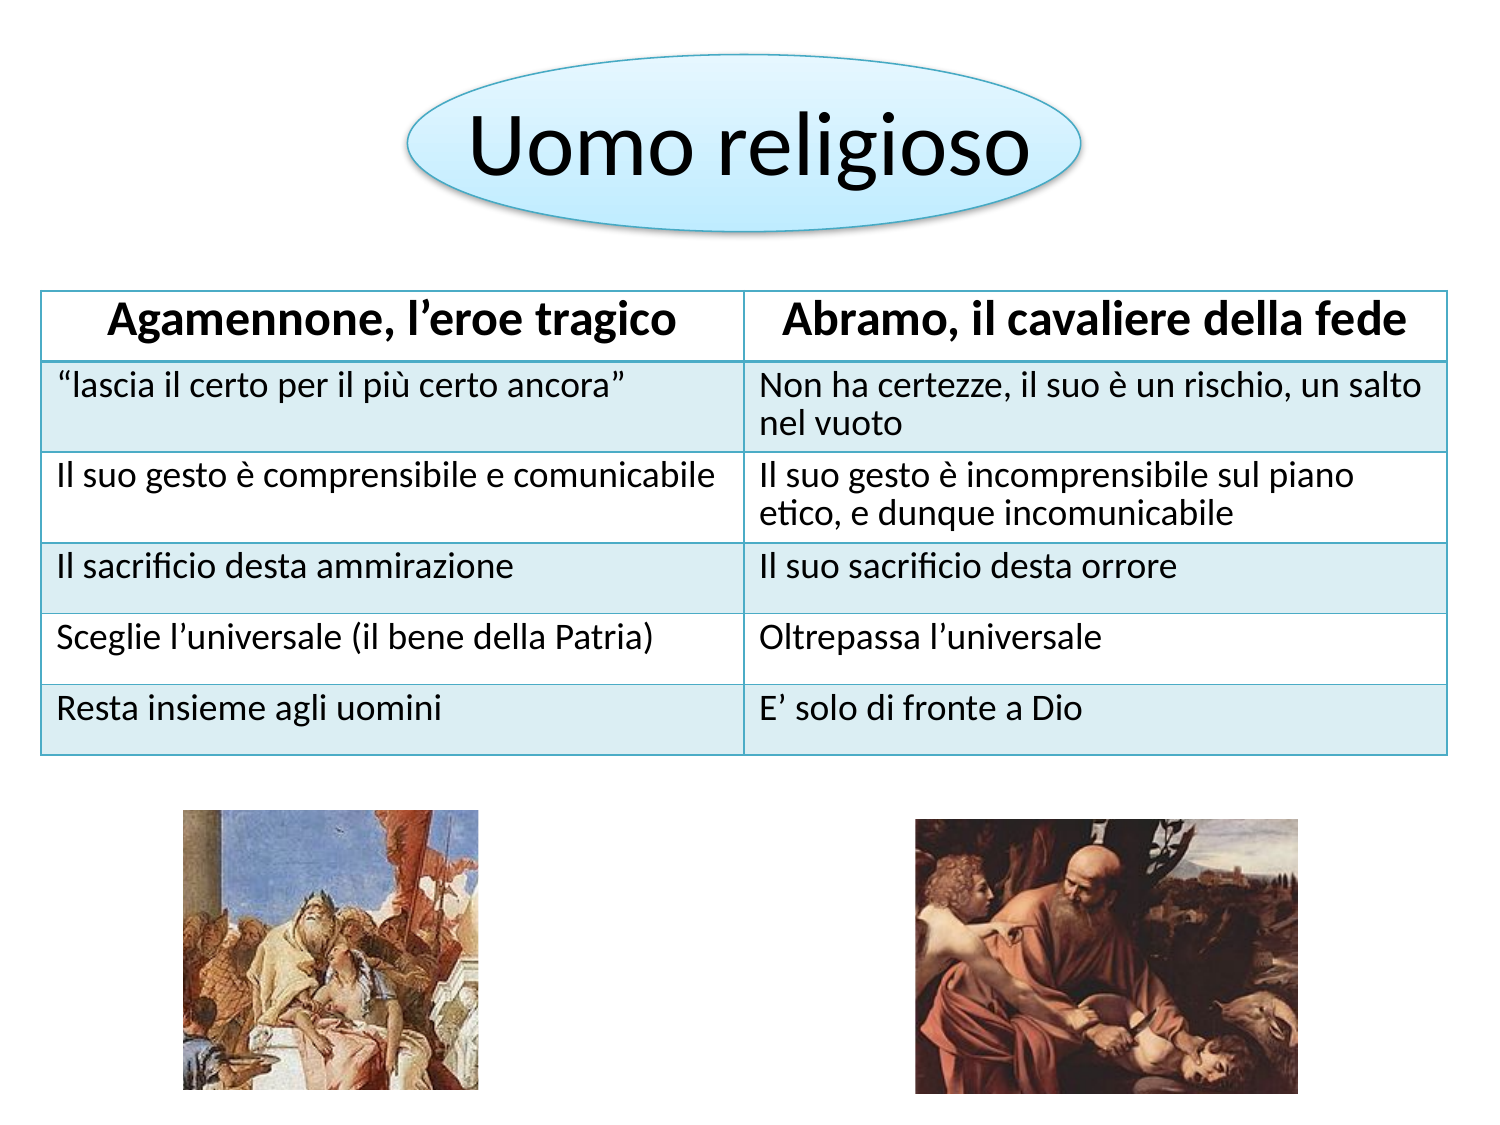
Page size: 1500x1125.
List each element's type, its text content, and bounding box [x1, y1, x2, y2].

table_cell Il suo gesto è incomprensibile sul piano etico, e dunque incomunicabile [745, 453, 1446, 542]
table_cell Il suo sacrificio desta orrore [745, 544, 1446, 613]
table_cell Oltrepassa l’universale [745, 614, 1446, 684]
picture [182, 810, 479, 1090]
table_header Agamennone, l’eroe tragico [42, 292, 743, 360]
table_cell Non ha certezze, il suo è un rischio, un salto nel vuoto [745, 363, 1446, 451]
table_cell Il sacrificio desta ammirazione [42, 544, 743, 613]
table_cell Sceglie l’universale (il bene della Patria) [42, 614, 743, 684]
table_cell Resta insieme agli uomini [42, 685, 743, 754]
table_header Abramo, il cavaliere della fede [745, 292, 1446, 360]
table_cell Il suo gesto è comprensibile e comunicabile [42, 453, 743, 542]
table_cell “lascia il certo per il più certo ancora” [42, 363, 743, 451]
table_cell E’ solo di fronte a Dio [745, 685, 1446, 754]
picture [915, 819, 1299, 1095]
title Uomo religioso [75, 45, 1425, 233]
